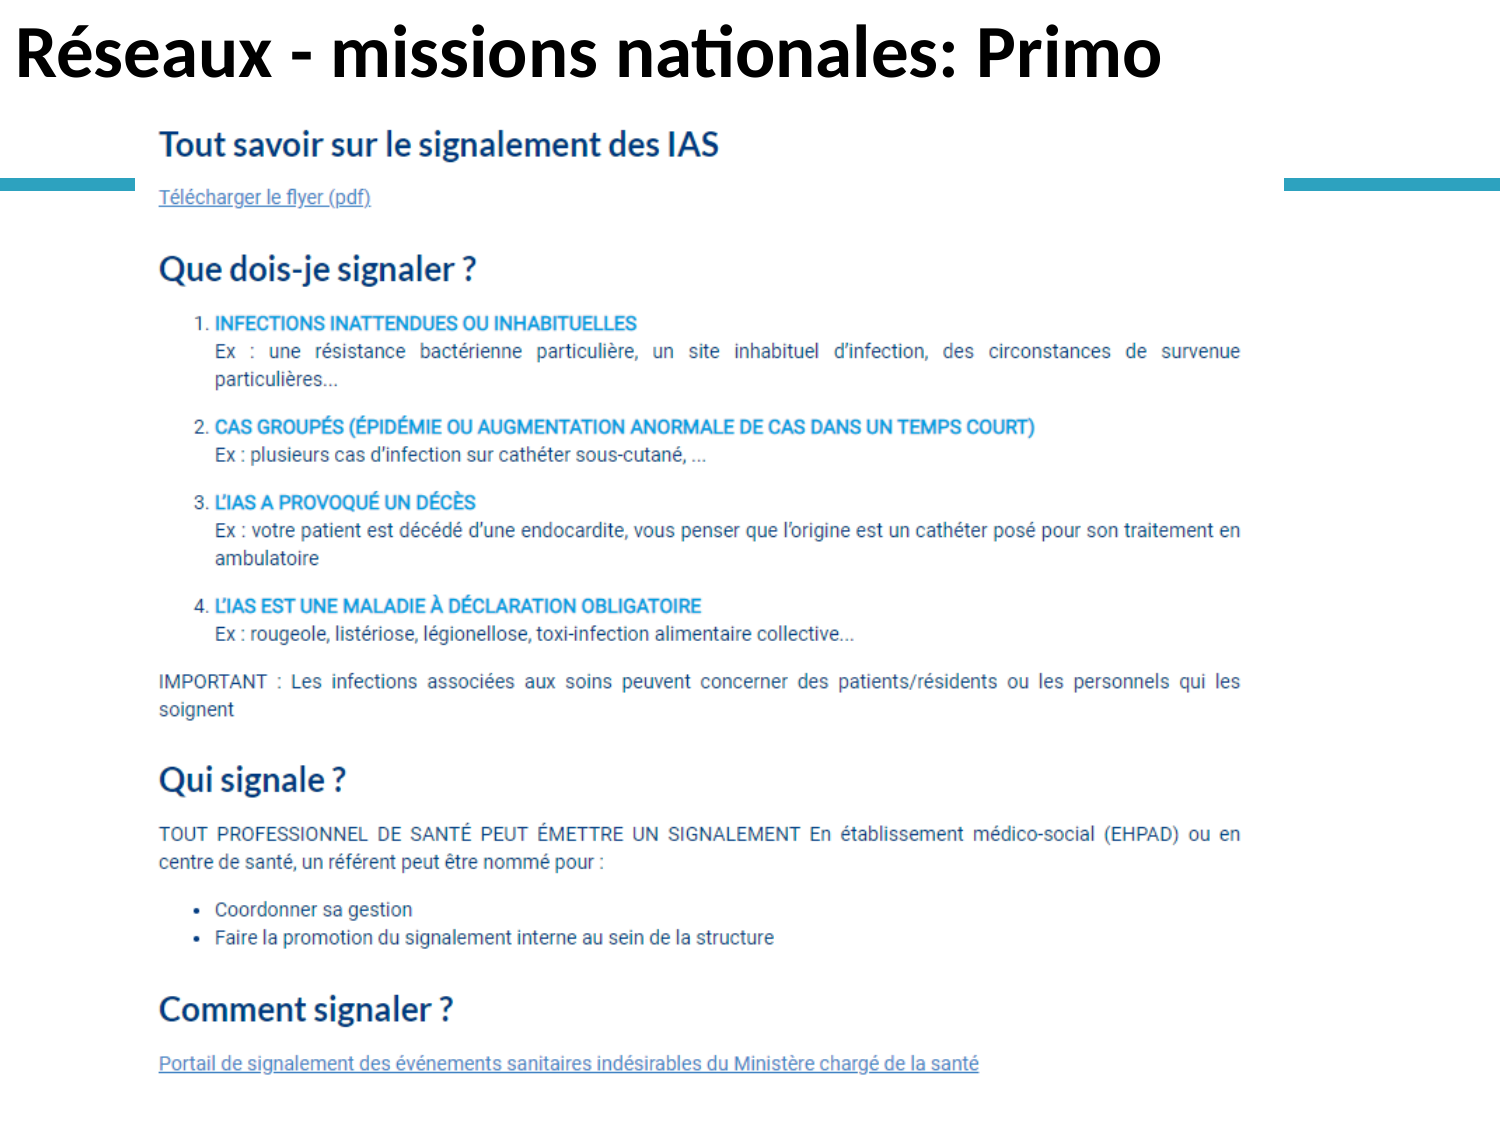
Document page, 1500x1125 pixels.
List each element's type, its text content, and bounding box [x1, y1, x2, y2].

picture [135, 125, 1284, 1087]
title Réseaux - missions nationales: Primo [0, 0, 1500, 185]
